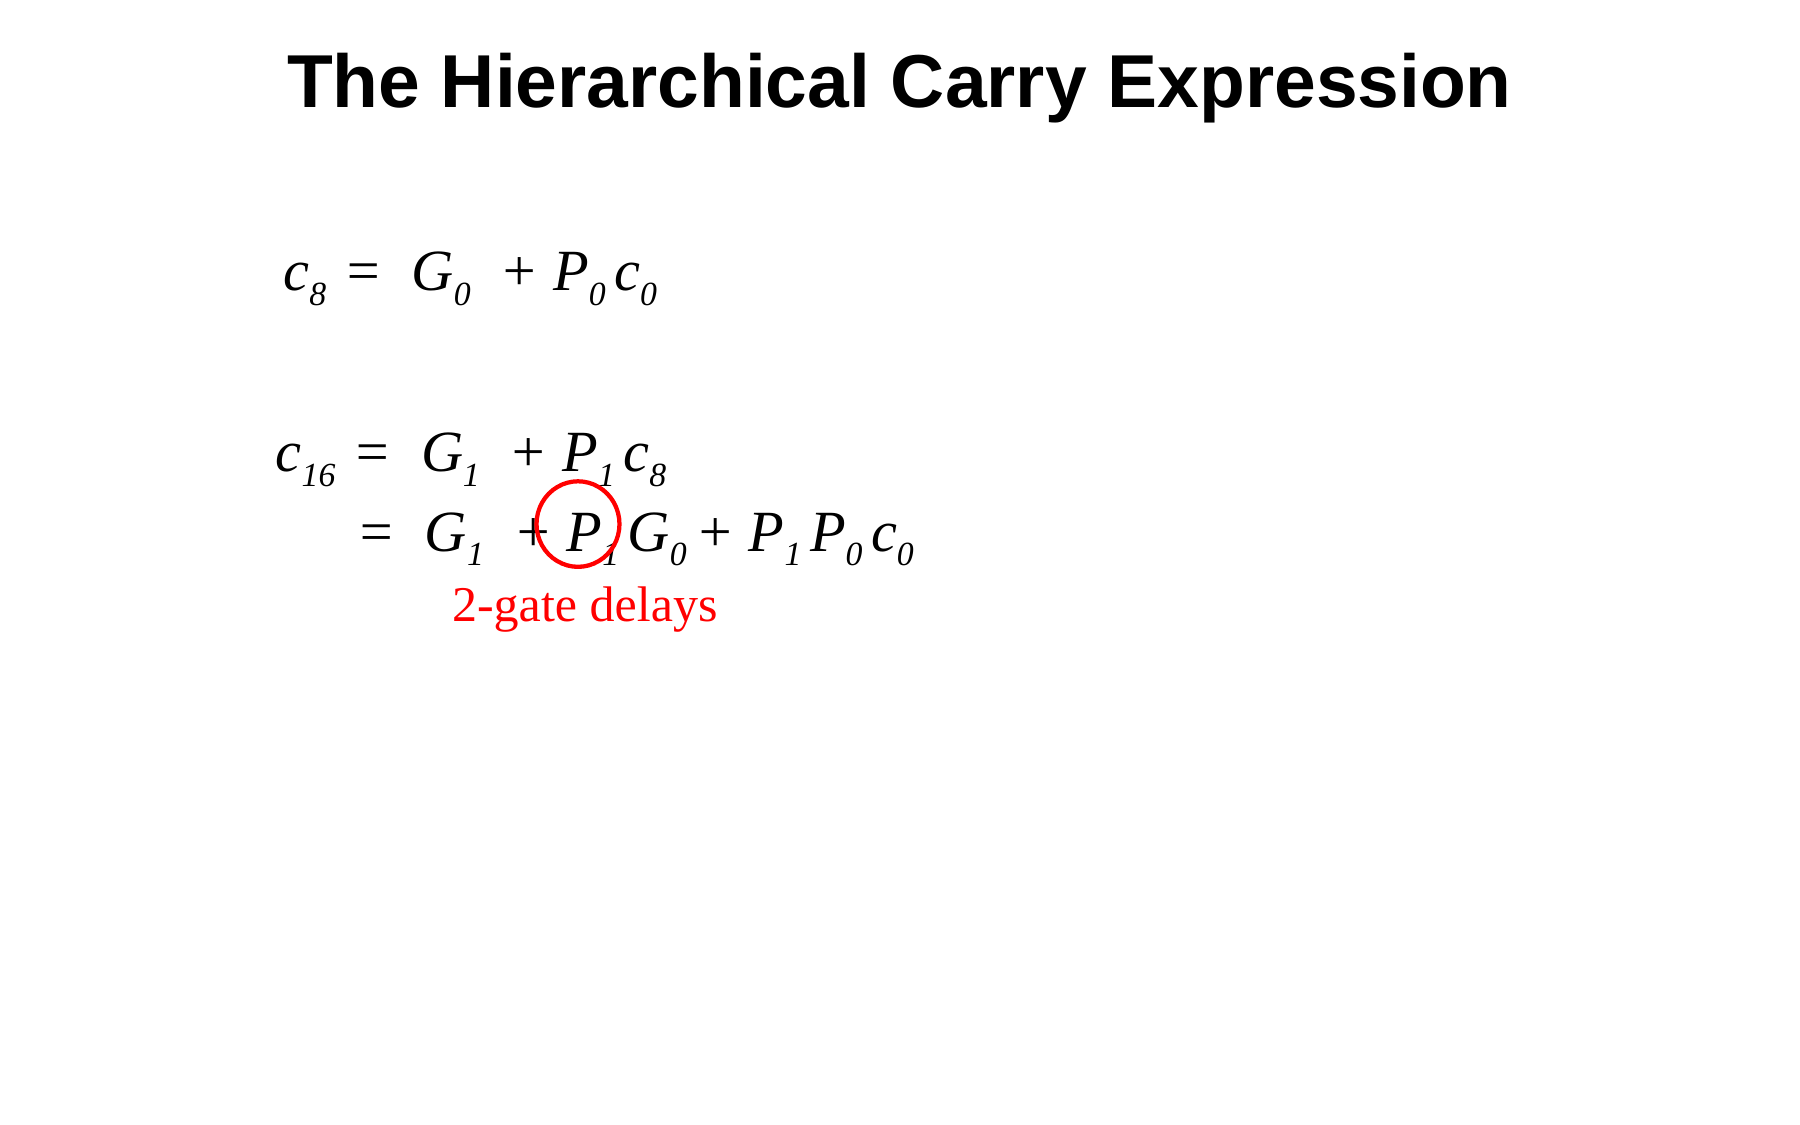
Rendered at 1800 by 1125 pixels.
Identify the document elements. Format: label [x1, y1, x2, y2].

text_box [149, 24, 1650, 138]
text_box [268, 224, 673, 320]
text_box [261, 405, 929, 639]
